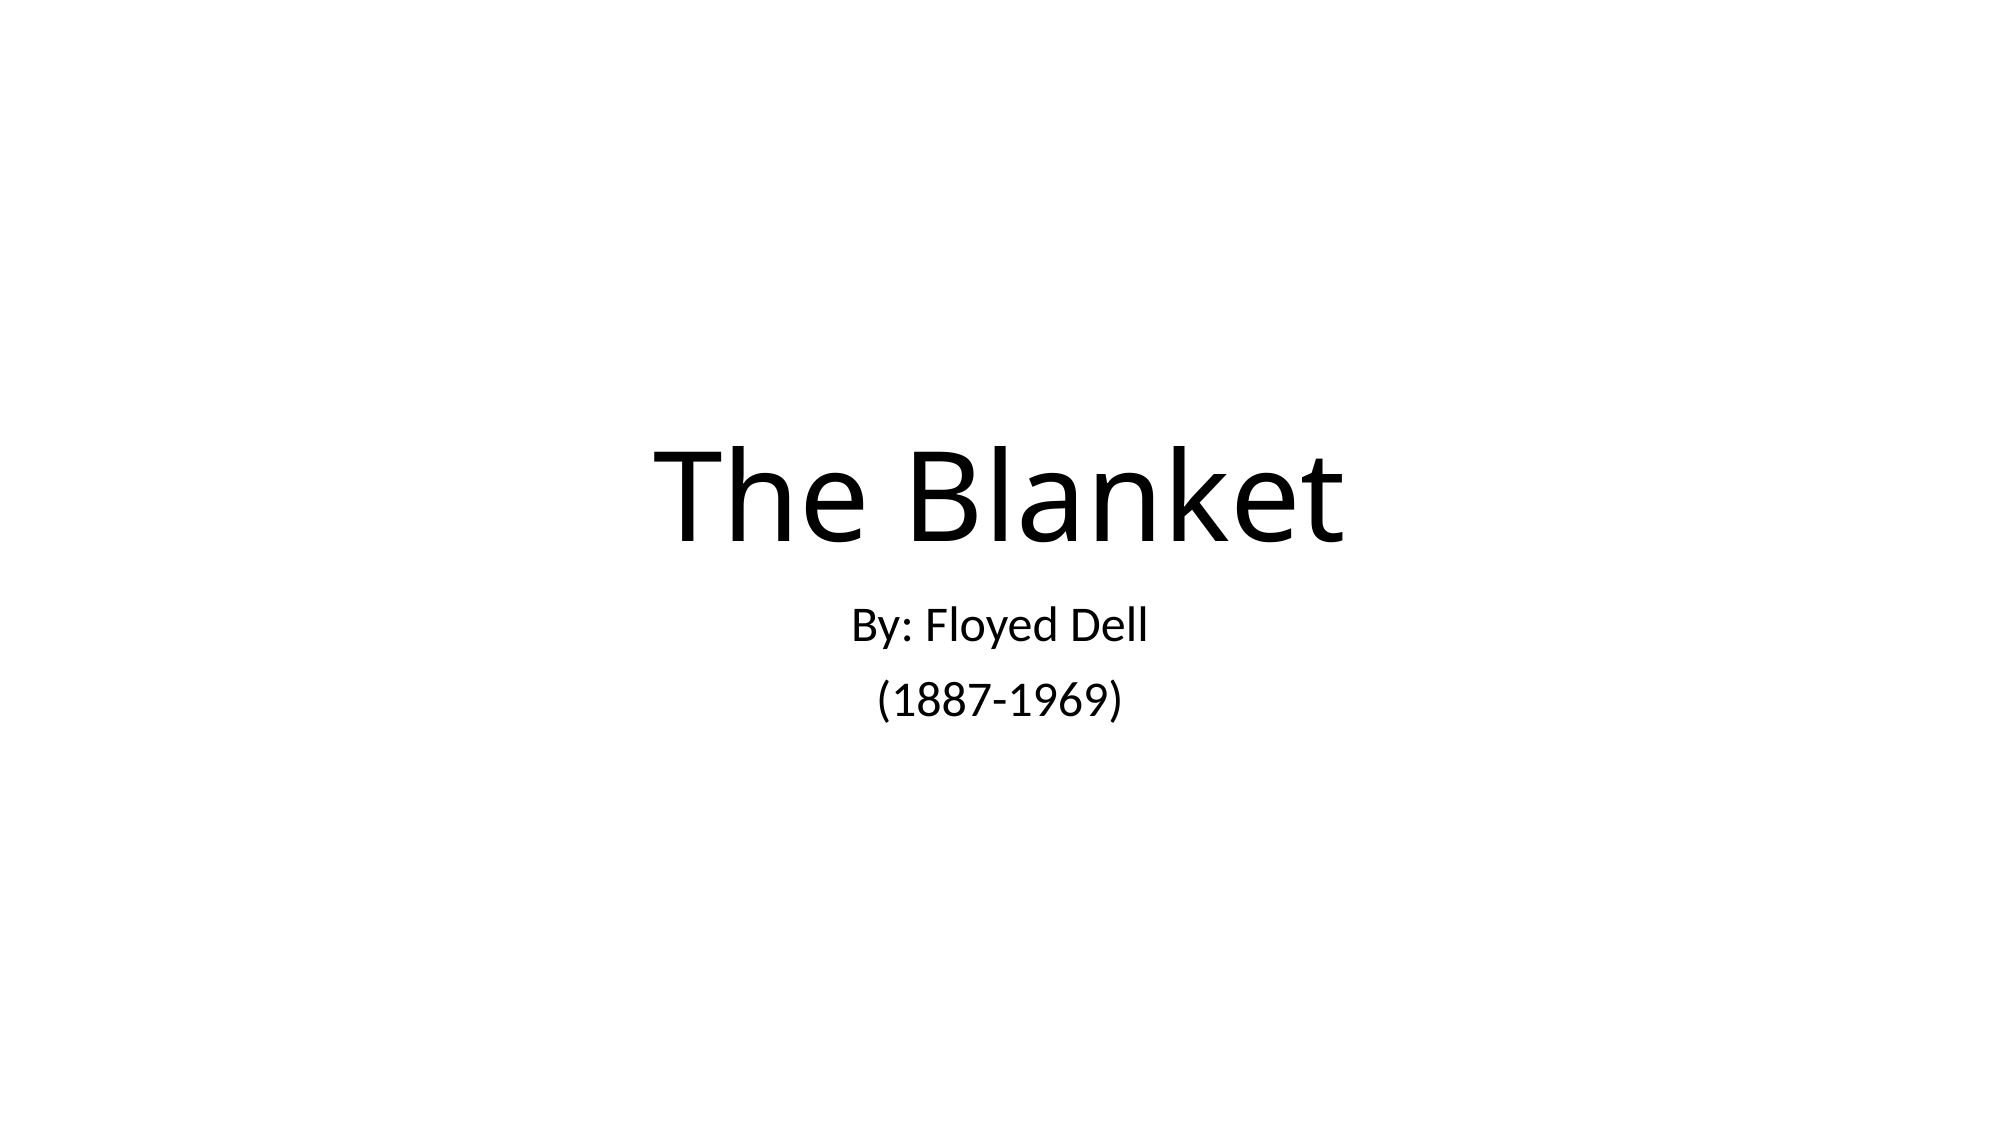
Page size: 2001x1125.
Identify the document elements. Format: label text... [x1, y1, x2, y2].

title The Blanket [249, 184, 1750, 576]
subtitle By: Floyed Dell (1887-1969) [249, 590, 1750, 863]
